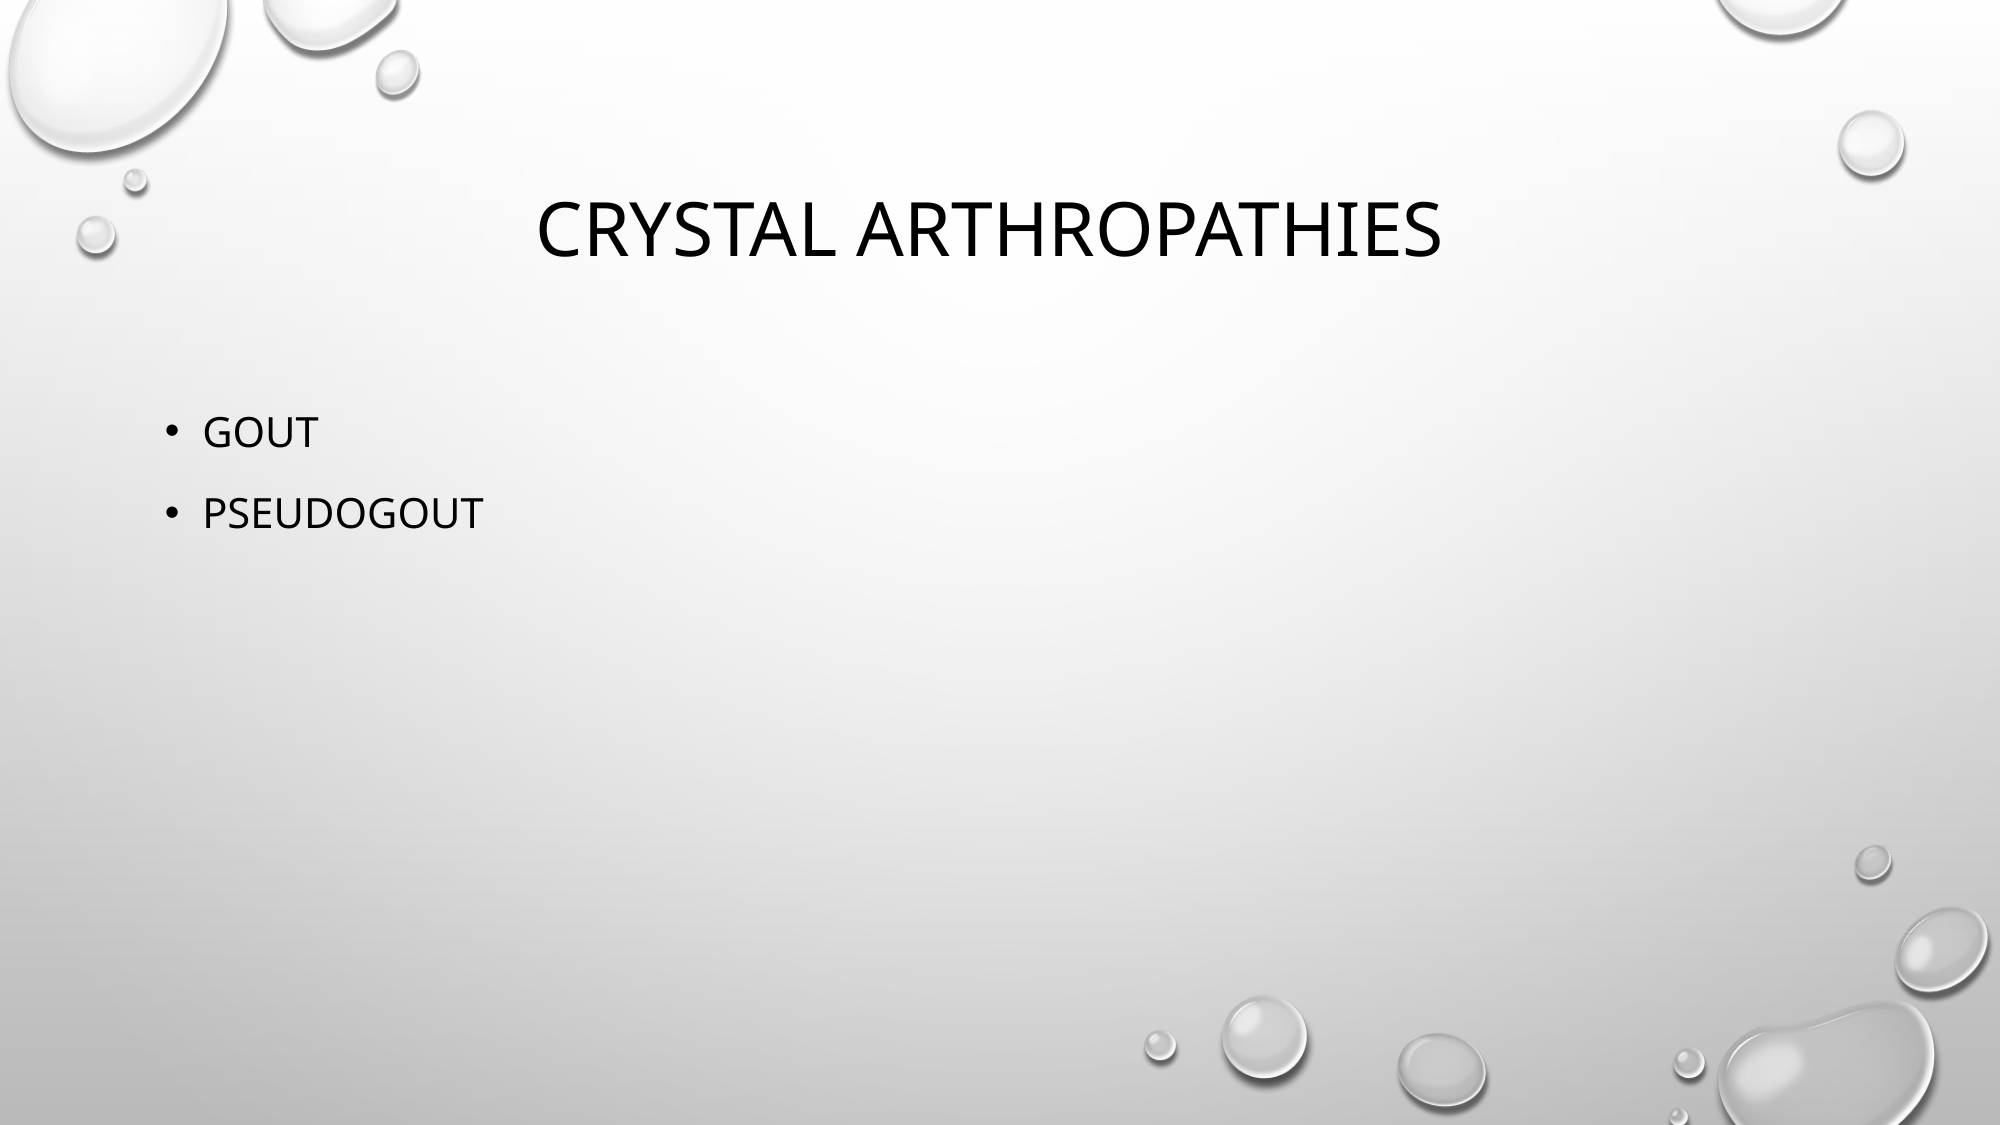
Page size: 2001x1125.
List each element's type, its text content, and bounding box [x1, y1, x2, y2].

picture [0, 0, 2000, 1125]
title Crystal arthropathies [149, 101, 1851, 364]
list Gout pseudogout [149, 388, 1850, 950]
